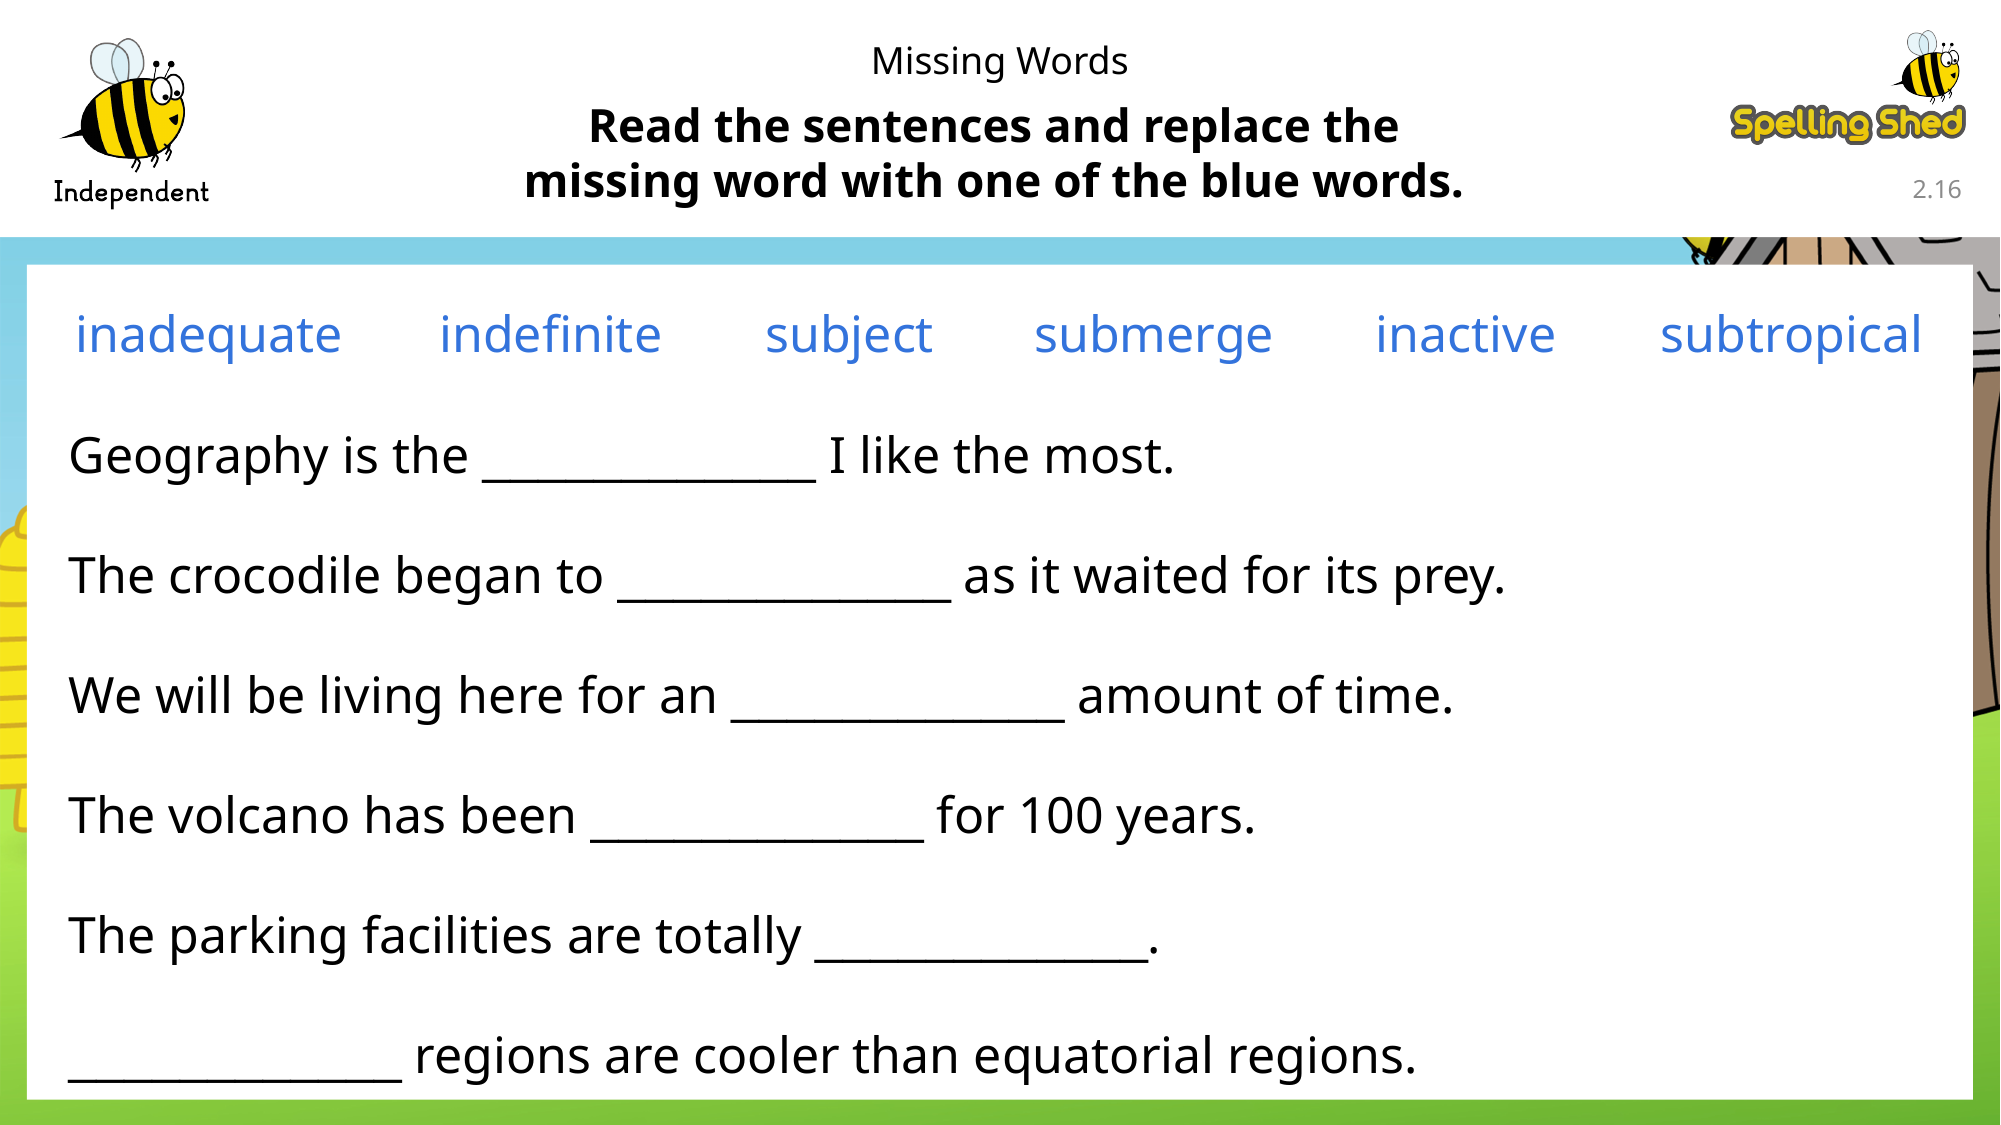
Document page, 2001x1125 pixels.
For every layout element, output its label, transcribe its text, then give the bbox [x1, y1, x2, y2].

list Read the sentences and replace the missing word with one of the blue words. [294, 90, 1706, 214]
list Missing Words [573, 34, 1427, 88]
text_box inadequate [60, 294, 358, 356]
text_box inactive [1361, 294, 1572, 356]
picture [1730, 30, 1966, 145]
text_box indefinite [424, 294, 678, 356]
text_box submerge [1019, 294, 1289, 356]
text_box subtropical [1646, 294, 1939, 356]
text_box Geography is the ____________ I like the most. The crocodile began to ____________ as it waited for its prey. We will be living here for an ____________ amount of time. The volcano has been ____________ for 100 years. The parking facilities are totally ____________. ____________ regions are cooler than equatorial regions. [53, 356, 1947, 1092]
picture [53, 38, 210, 210]
picture [0, 238, 2000, 1125]
text_box subject [750, 294, 950, 356]
slide_number 2.15 [1882, 160, 1978, 221]
